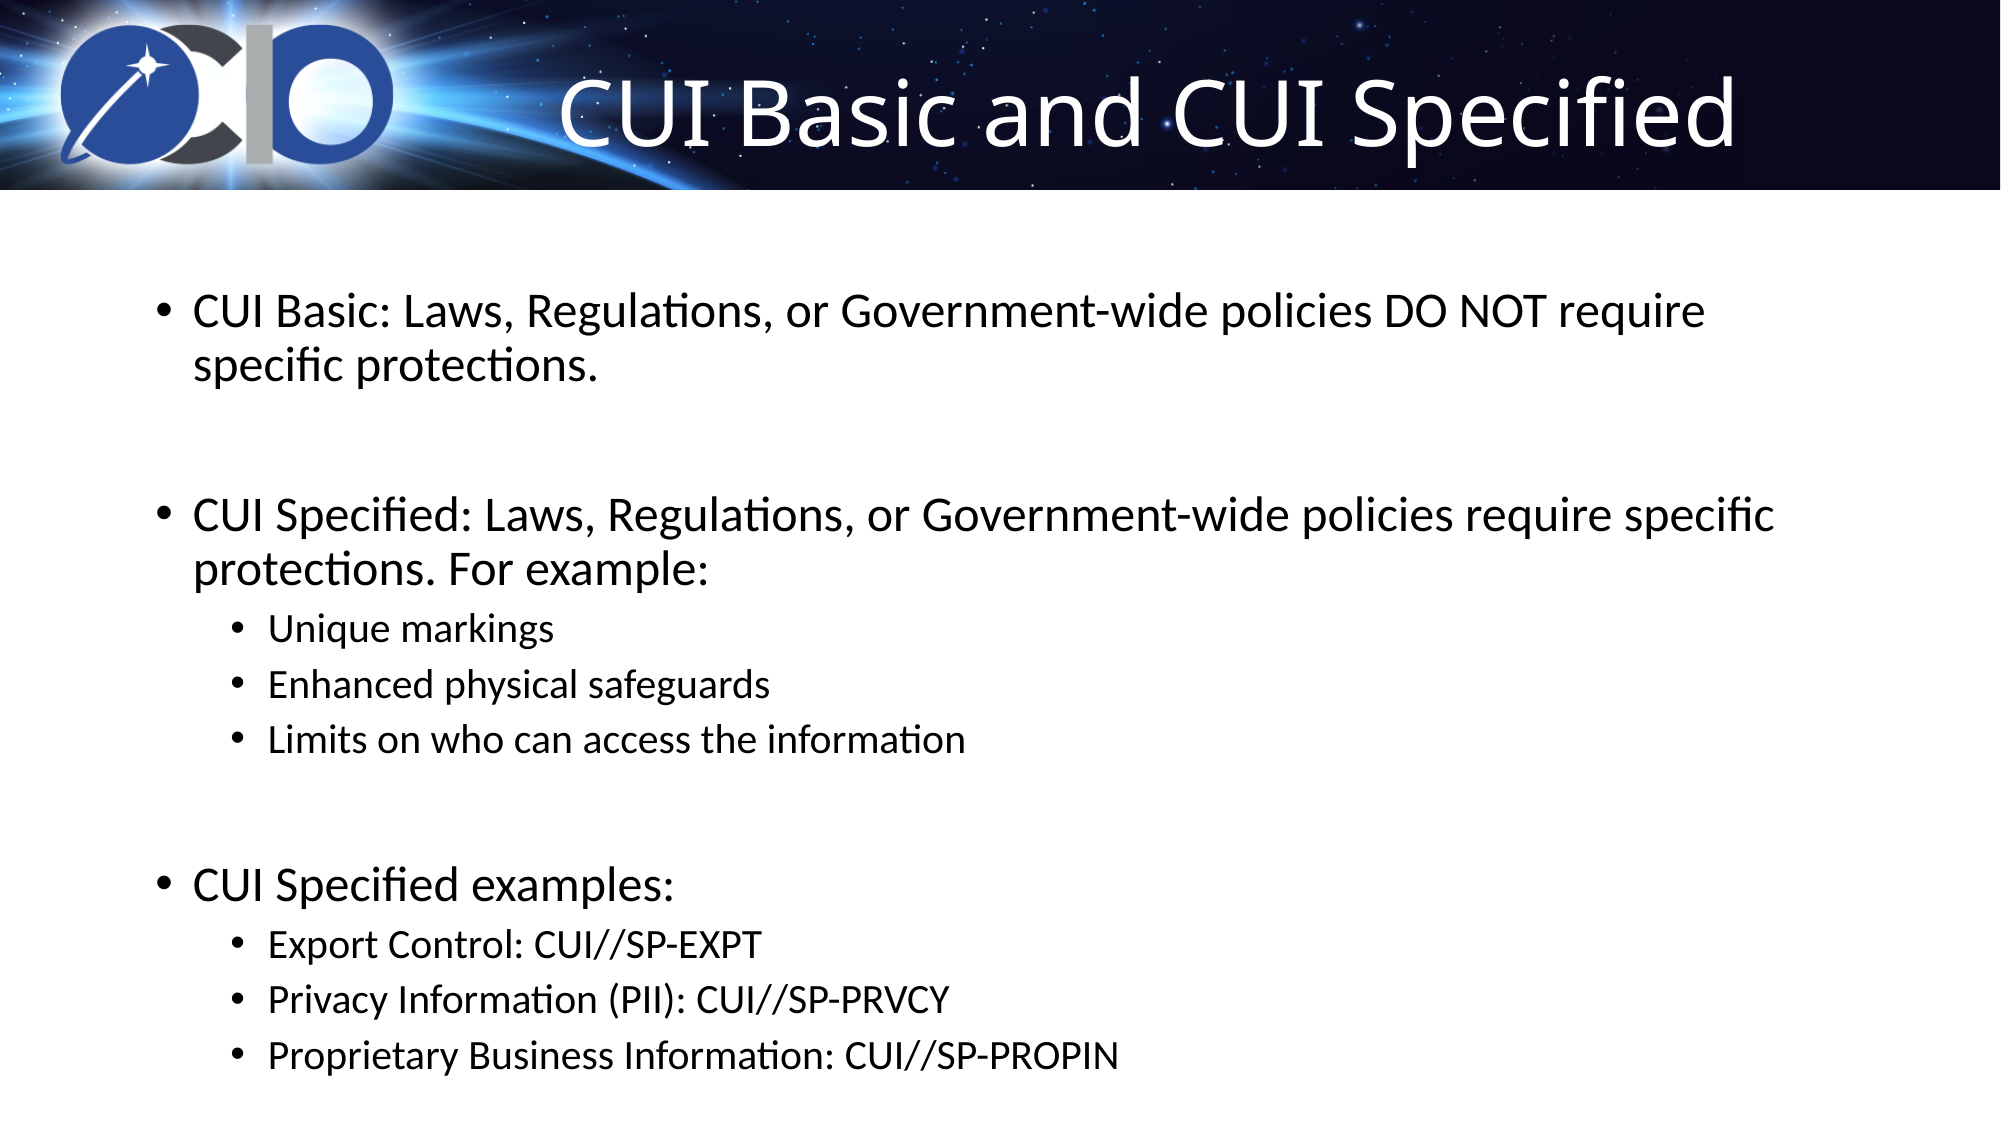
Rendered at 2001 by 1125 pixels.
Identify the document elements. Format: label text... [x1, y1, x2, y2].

picture [0, 0, 2001, 190]
title CUI Basic and CUI Specified [541, 59, 1863, 183]
list CUI Basic: Laws, Regulations, or Government-wide policies DO NOT require specific protections. CUI Specified: Laws, Regulations, or Government-wide policies require specific protections. For example: Unique markings Enhanced physical safeguards Limits on who can access the information CUI Specified examples: Export Control: CUI//SP-EXPT Privacy Information (PII): CUI//SP-PRVCY Proprietary Business Information: CUI//SP-PROPIN [140, 277, 1853, 945]
